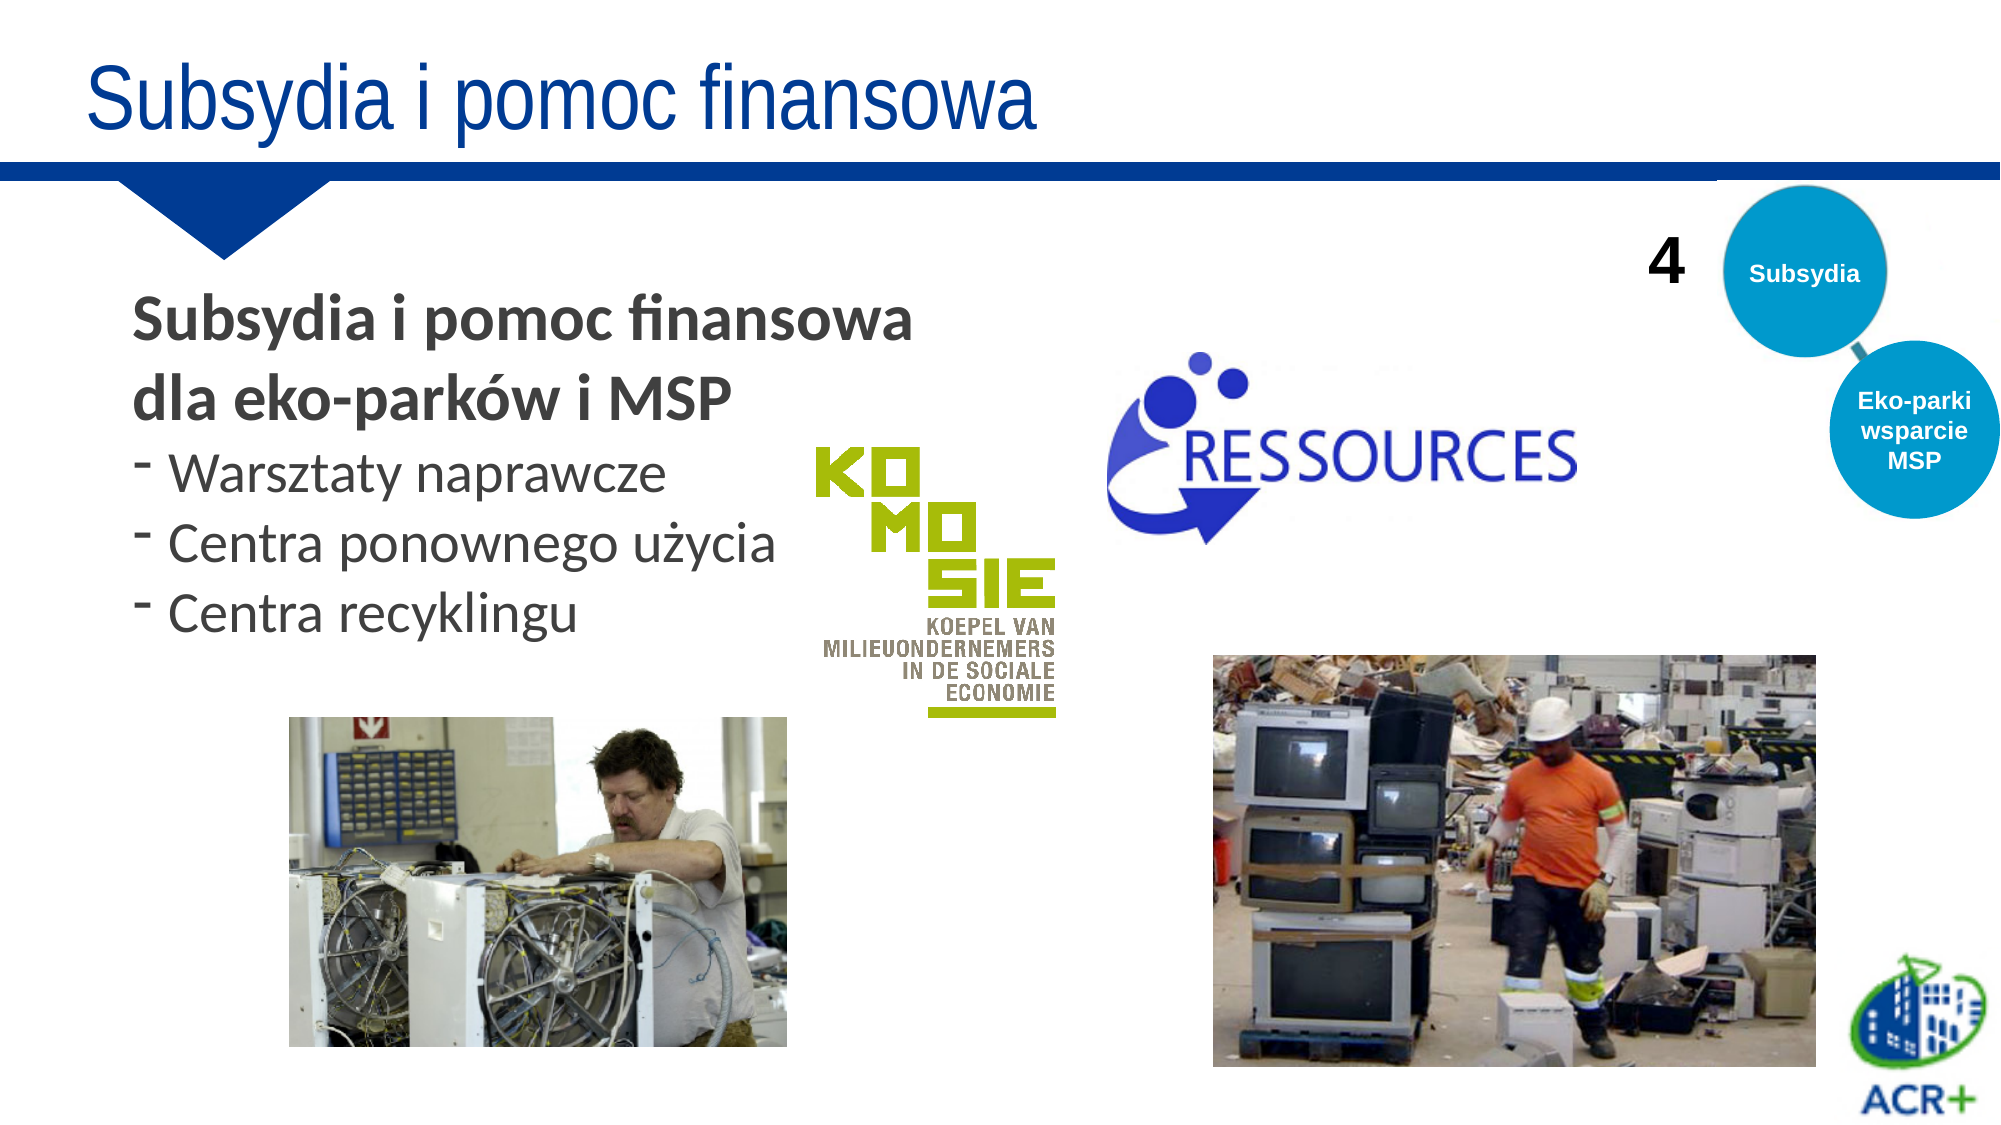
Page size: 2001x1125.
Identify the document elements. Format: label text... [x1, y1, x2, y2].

text_box 4 [1634, 261, 1717, 304]
picture [1897, 426, 1908, 444]
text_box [0, 163, 2000, 261]
picture [1834, 947, 2000, 1125]
picture [1953, 391, 1963, 408]
picture [1213, 655, 1816, 1067]
picture [1910, 452, 1923, 469]
picture [1919, 396, 1925, 408]
picture [1912, 426, 1922, 438]
picture [1928, 402, 1934, 409]
picture [1860, 392, 1873, 408]
text_box Subsydia i pomoc finansowa dla eko-parków i MSP Warsztaty naprawcze Centra ponownego użycia Centra recyklingu [118, 266, 1108, 651]
picture [1107, 352, 1577, 545]
picture [1911, 432, 1917, 439]
picture [1927, 452, 1940, 468]
picture [1717, 180, 2000, 525]
picture [816, 447, 1056, 718]
picture [1935, 426, 1945, 439]
text_box Subsydia i pomoc finansowa [70, 30, 1930, 156]
picture [1882, 426, 1892, 438]
picture [1877, 391, 1886, 408]
picture [1926, 426, 1932, 438]
picture [1862, 426, 1873, 438]
picture [289, 717, 787, 1047]
picture [1890, 396, 1902, 409]
picture [1914, 396, 1918, 414]
picture [1956, 426, 1966, 439]
picture [1890, 452, 1906, 468]
picture [1873, 426, 1879, 438]
